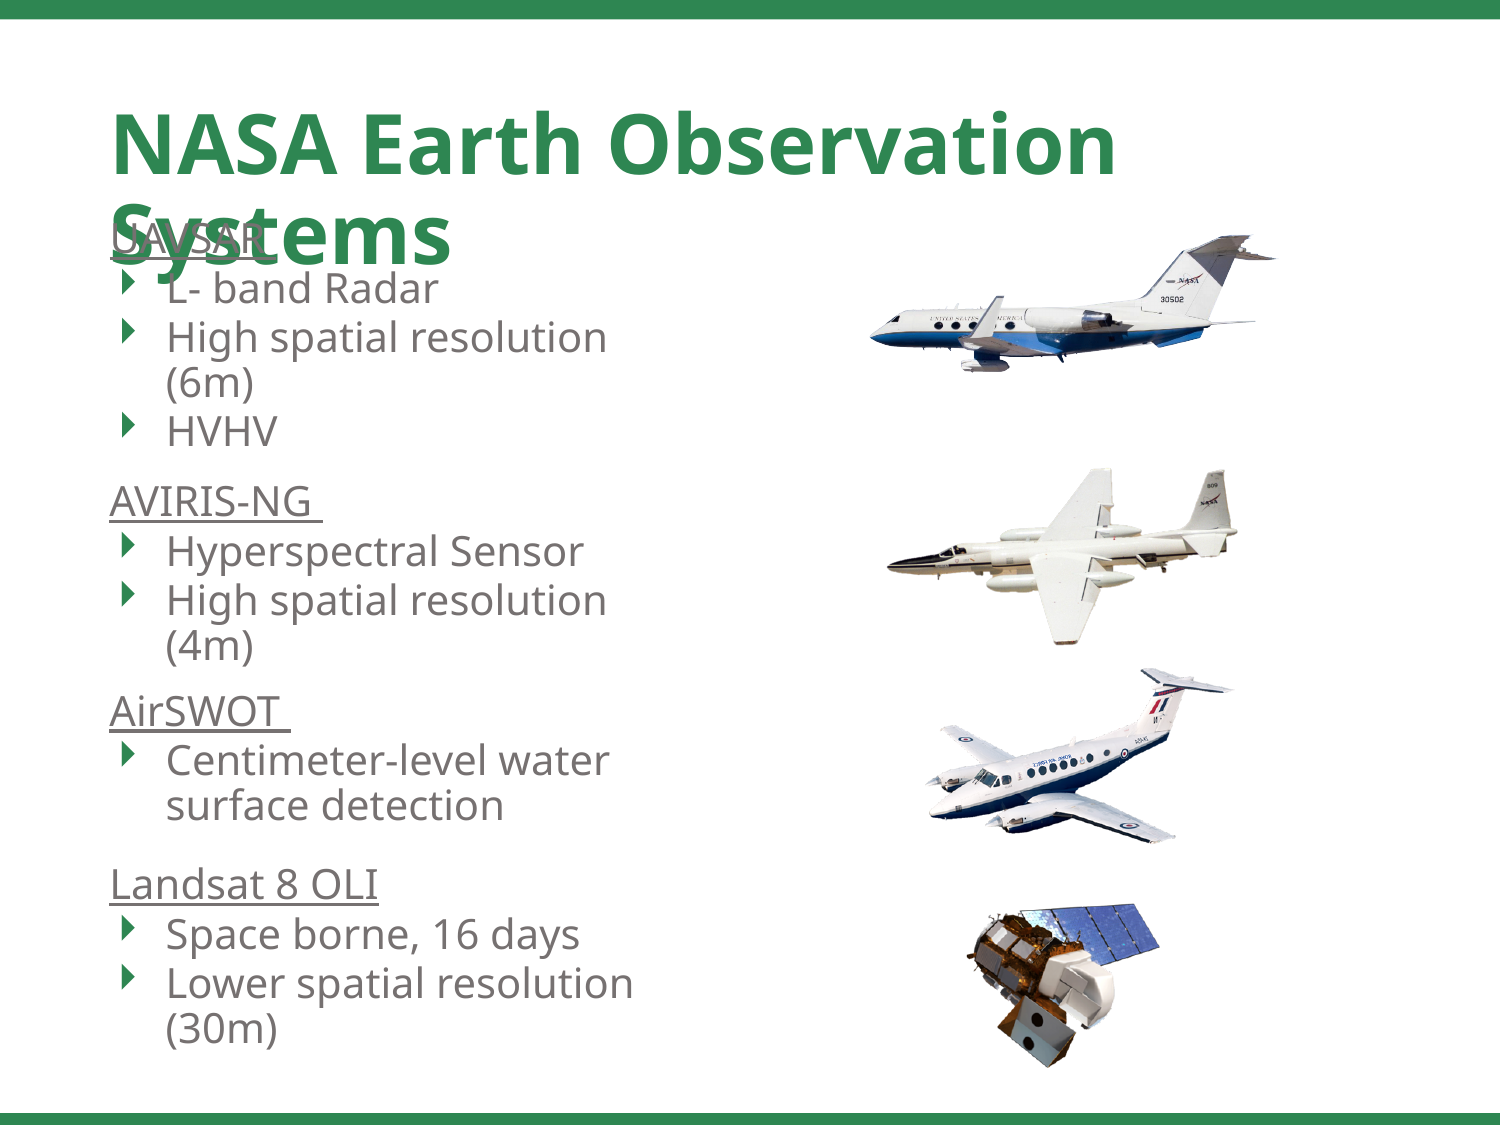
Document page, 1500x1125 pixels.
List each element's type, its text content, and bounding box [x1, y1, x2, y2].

picture [853, 393, 1284, 1071]
text_box AVIRIS-NG Hyperspectral Sensor High spatial resolution (4m) [94, 473, 673, 682]
picture [864, 228, 1284, 379]
list NASA Earth Observation Systems [94, 95, 1462, 211]
list UAVSAR L- band Radar High spatial resolution (6m) HVHV [94, 210, 706, 457]
text_box AirSWOT Centimeter-level water surface detection [94, 682, 673, 856]
text_box Landsat 8 OLI Space borne, 16 days Lower spatial resolution (30m) [94, 856, 735, 1094]
